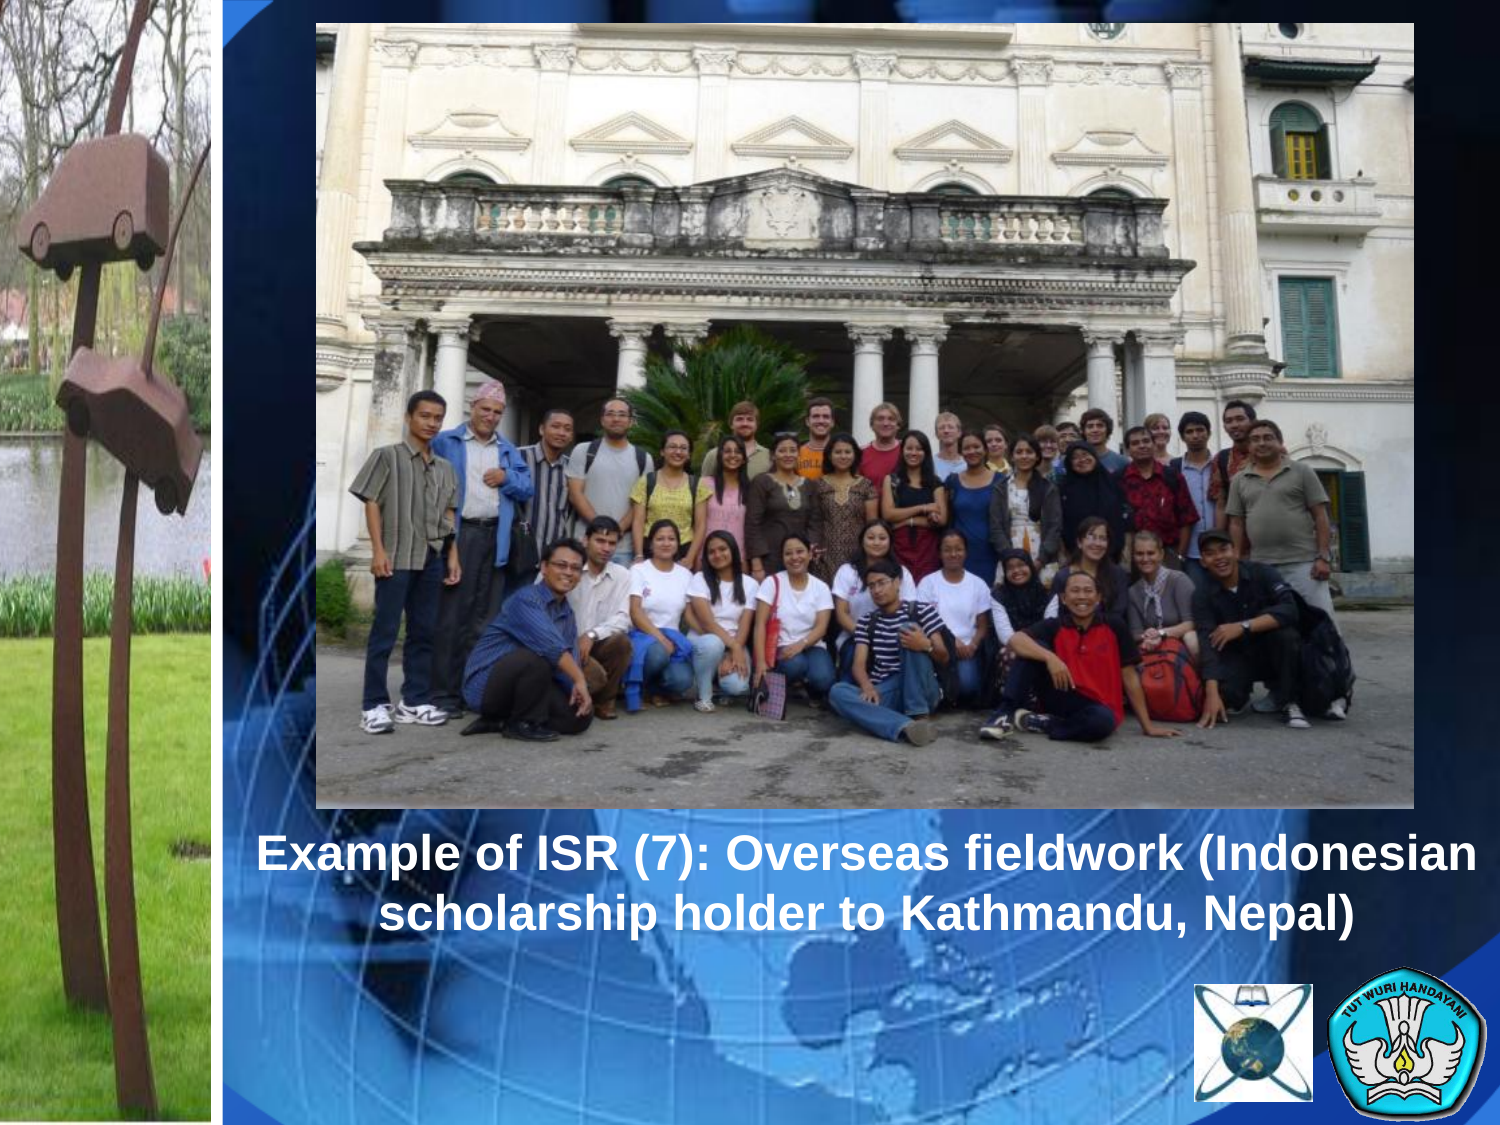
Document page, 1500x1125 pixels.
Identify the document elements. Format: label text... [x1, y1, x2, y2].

text_box Example of ISR (7): Overseas fieldwork (Indonesian scholarship holder to Kathmandu, Nepal) [234, 812, 1500, 948]
picture [0, 0, 211, 1125]
picture [222, 0, 1500, 1125]
